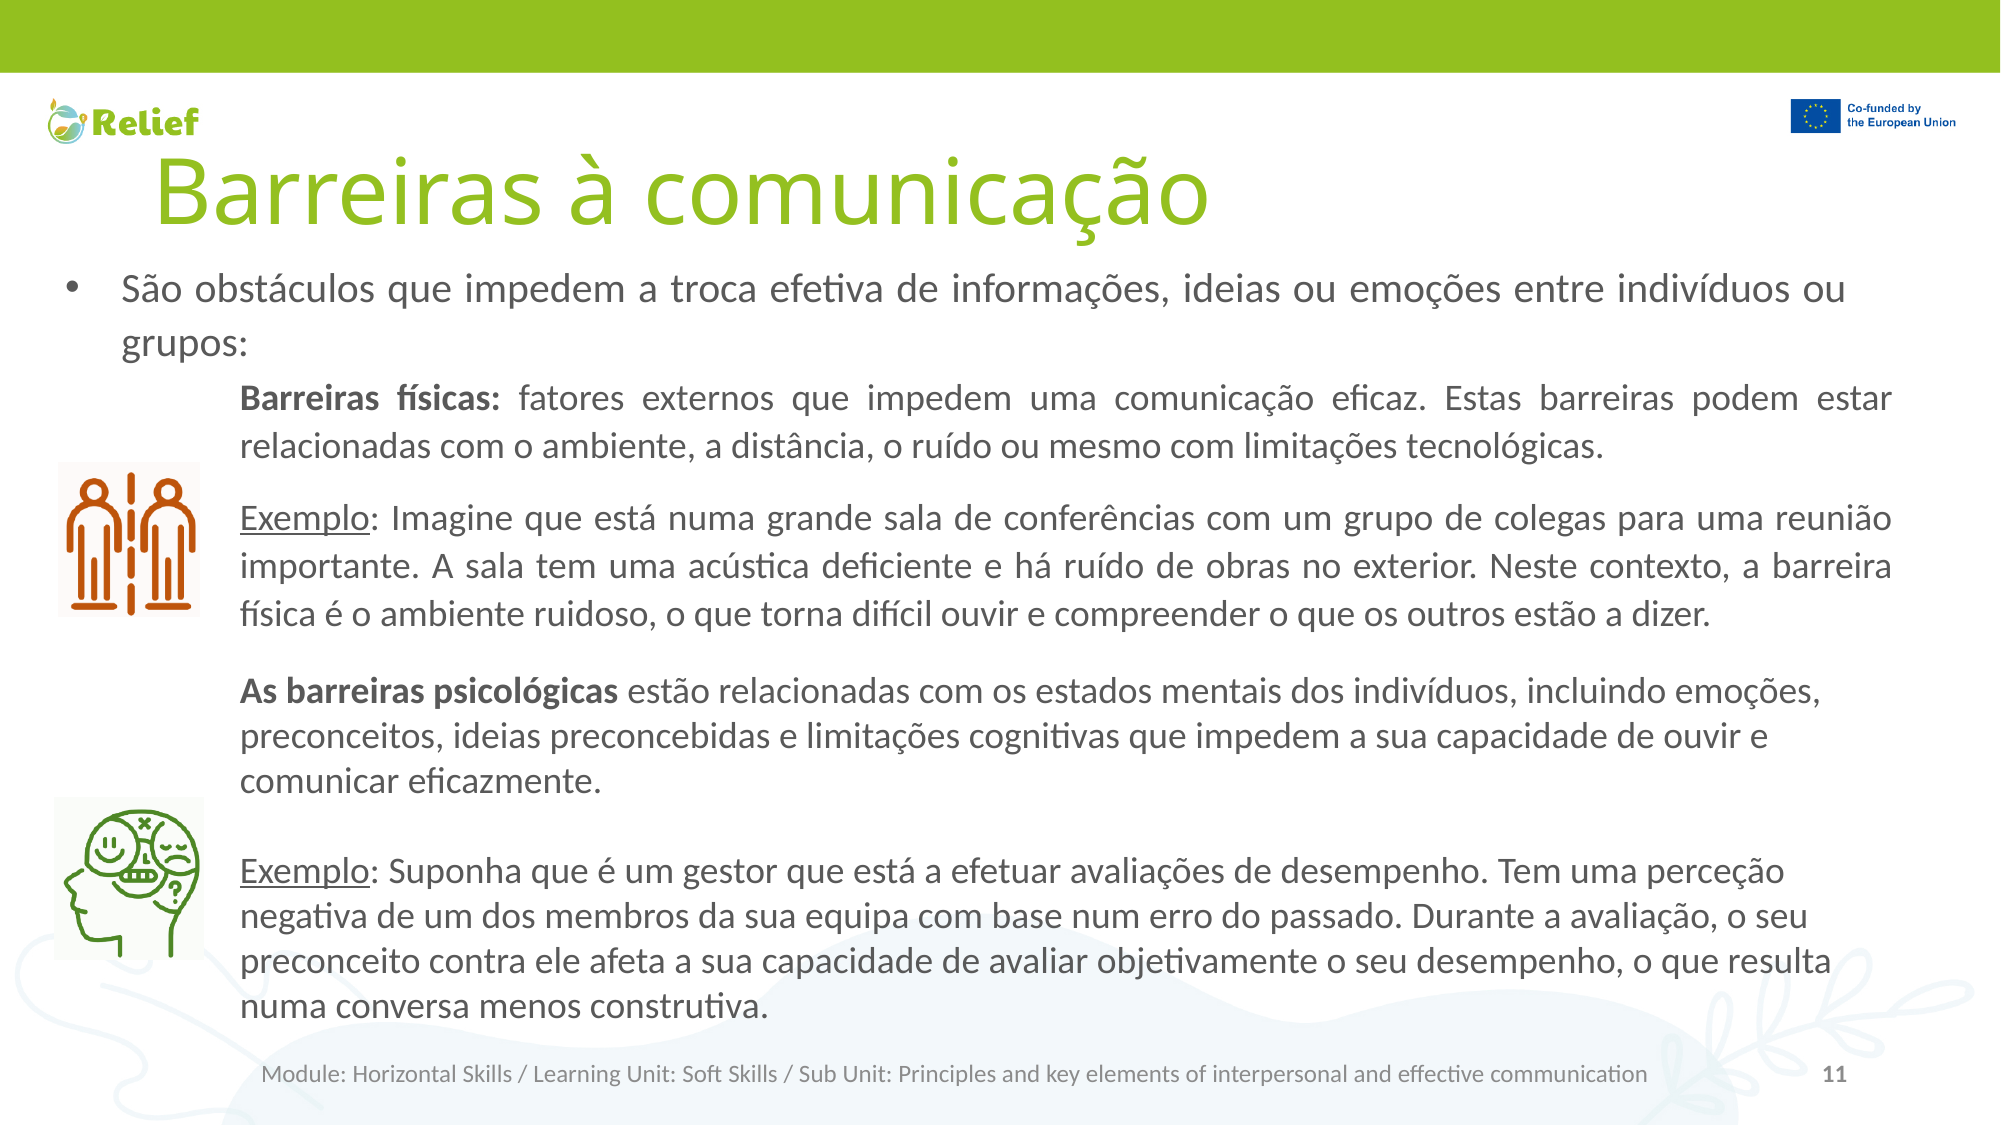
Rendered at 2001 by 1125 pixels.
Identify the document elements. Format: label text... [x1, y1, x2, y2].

picture [0, 0, 2001, 1125]
title Barreiras à comunicação [137, 111, 1863, 250]
slide_number 11 [1787, 1042, 1863, 1103]
text_box Barreiras físicas: fatores externos que impedem uma comunicação eficaz. Estas barreiras podem estar relacionadas com o ambiente, a distância, o ruído ou mesmo com limitações tecnológicas. Exemplo: Imagine que está numa grande sala de conferências com um grupo de colegas para uma reunião importante. A sala tem uma acústica deficiente e há ruído de obras no exterior. Neste contexto, a barreira física é o ambiente ruidoso, o que torna difícil ouvir e compreender o que os outros estão a dizer. [225, 362, 1910, 642]
footer Module: Horizontal Skills / Learning Unit: Soft Skills / Sub Unit: Principles and key elements of interpersonal and effective communication [137, 1023, 1775, 1122]
text_box São obstáculos que impedem a troca efetiva de informações, ideias ou emoções entre indivíduos ou grupos: [50, 250, 1863, 372]
text_box As barreiras psicológicas estão relacionadas com os estados mentais dos indivíduos, incluindo emoções, preconceitos, ideias preconcebidas e limitações cognitivas que impedem a sua capacidade de ouvir e comunicar eficazmente. Exemplo: Suponha que é um gestor que está a efetuar avaliações de desempenho. Tem uma perceção negativa de um dos membros da sua equipa com base num erro do passado. Durante a avaliação, o seu preconceito contra ele afeta a sua capacidade de avaliar objetivamente o seu desempenho, o que resulta numa conversa menos construtiva. [225, 658, 1910, 1034]
